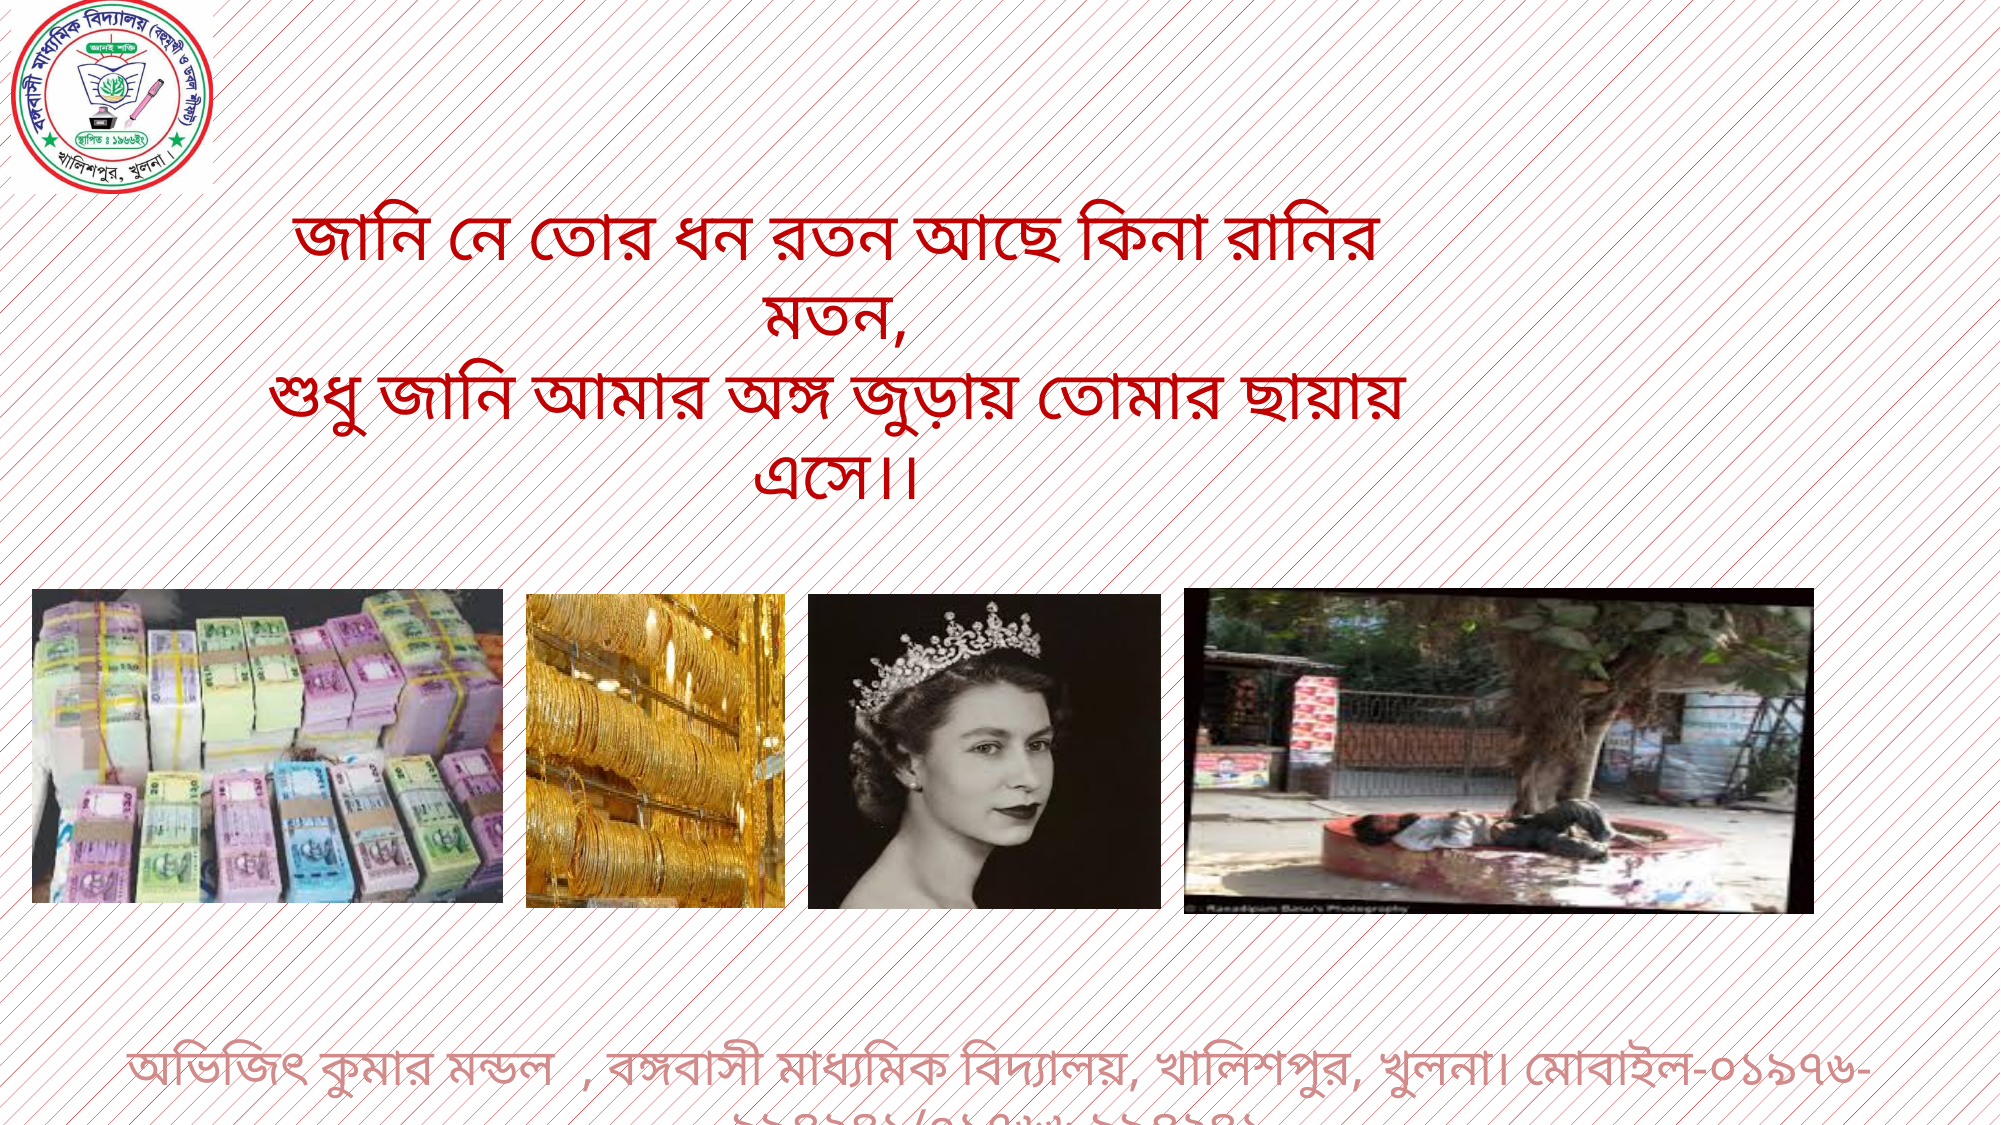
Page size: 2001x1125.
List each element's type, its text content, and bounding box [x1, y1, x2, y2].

picture [526, 594, 785, 908]
text_box জানি নে তোর ধন রতন আছে কিনা রানির মতন, শুধু জানি আমার অঙ্গ জুড়ায় তোমার ছায়ায় এসে।। [211, 192, 1462, 514]
picture [808, 594, 1161, 909]
picture [32, 589, 503, 903]
footer অভিজিৎ কুমার মন্ডল , বঙ্গবাসী মাধ্যমিক বিদ্যালয়, খালিশপুর, খুলনা। মোবাইল-০১৯৭৬-৯৯৪২৪১/০১৭৬৬-৯৯৪২৪১ [0, 1065, 2000, 1125]
picture [1184, 588, 1814, 914]
picture [11, 0, 213, 194]
